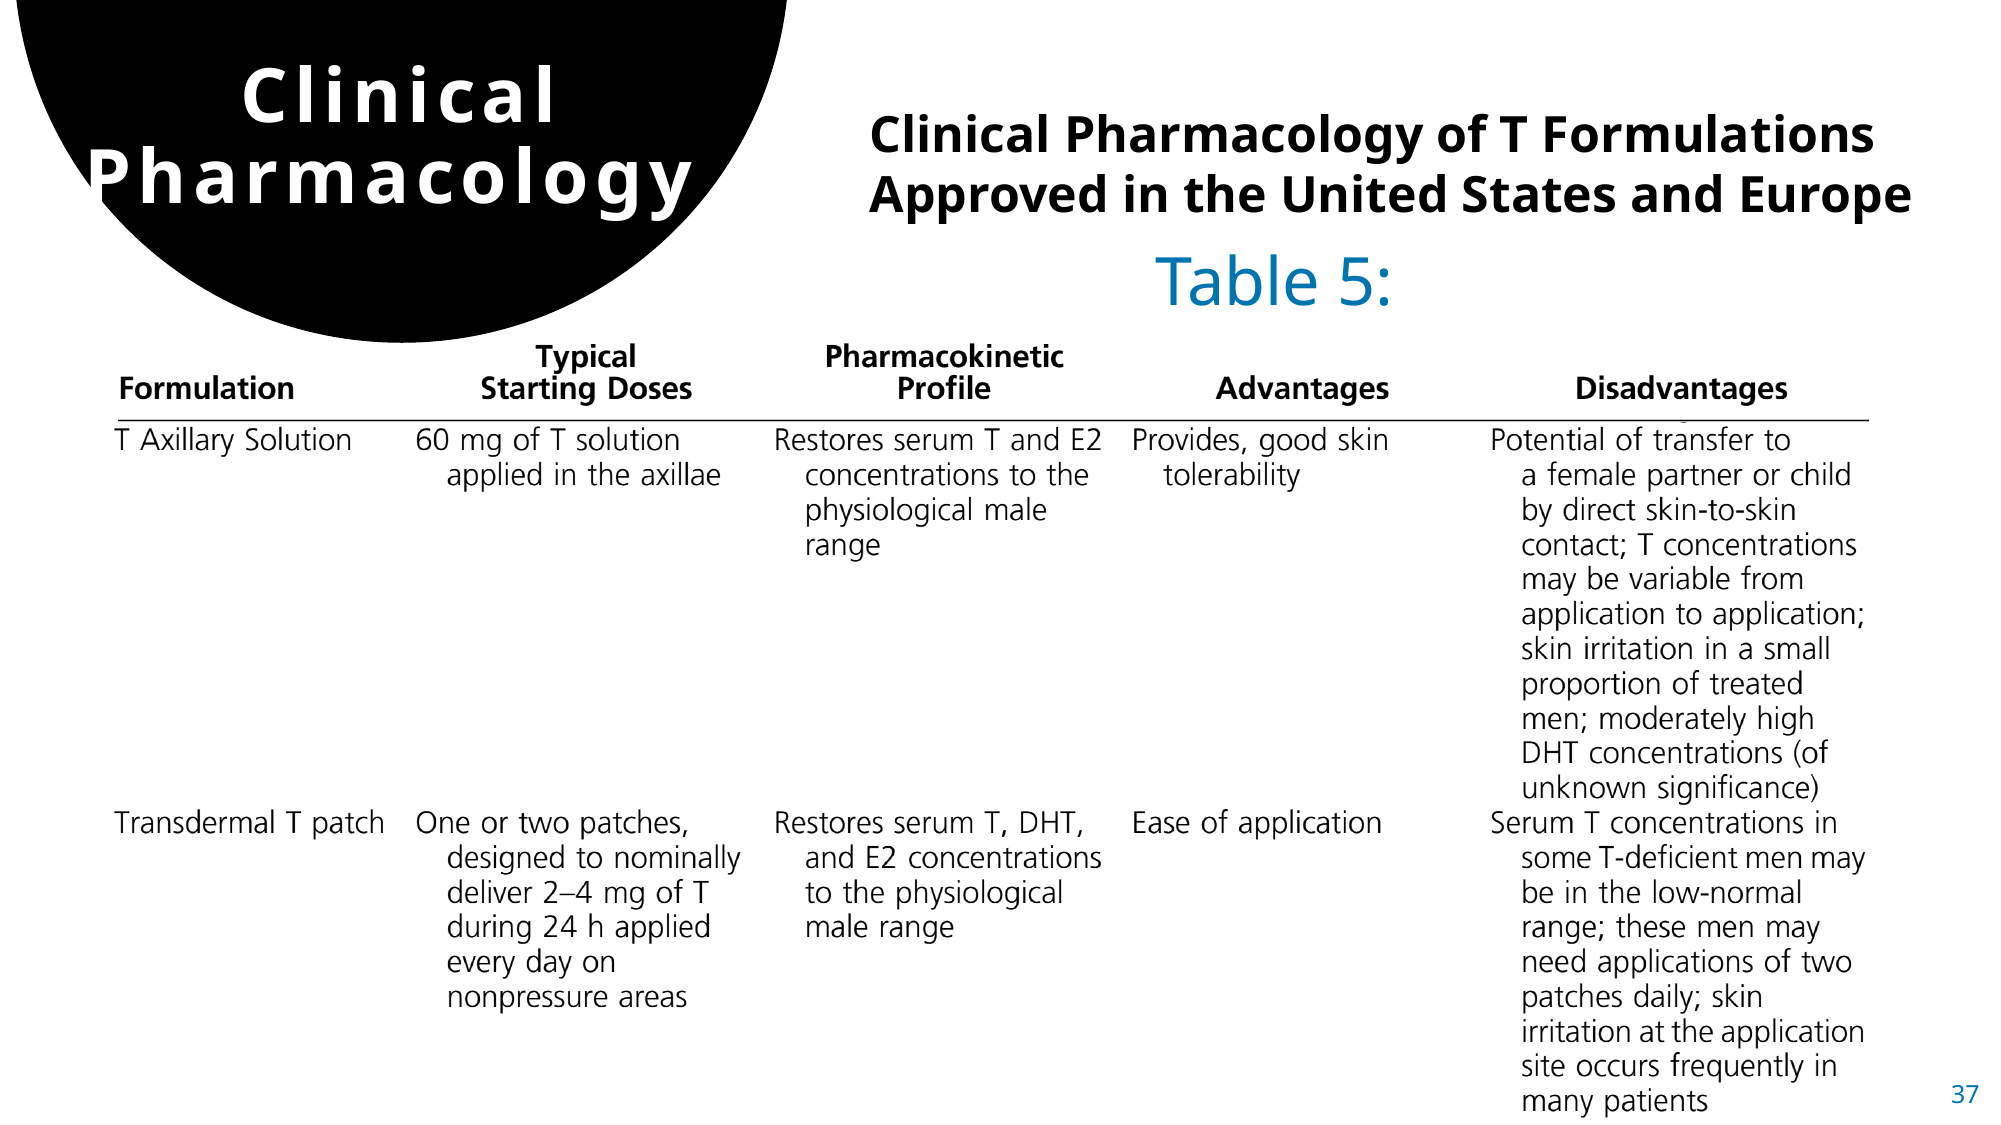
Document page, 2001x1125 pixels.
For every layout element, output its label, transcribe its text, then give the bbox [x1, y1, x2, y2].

text_box Clinical Pharmacology [66, 49, 737, 200]
text_box Clinical Pharmacology of T Formulations Approved in the United States and Europe [855, 95, 1931, 231]
text_box [15, 0, 788, 152]
text_box Table 5: [1140, 231, 1509, 325]
slide_number 37 [1930, 1065, 1995, 1125]
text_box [103, 325, 1889, 1119]
text_box [99, 200, 704, 325]
